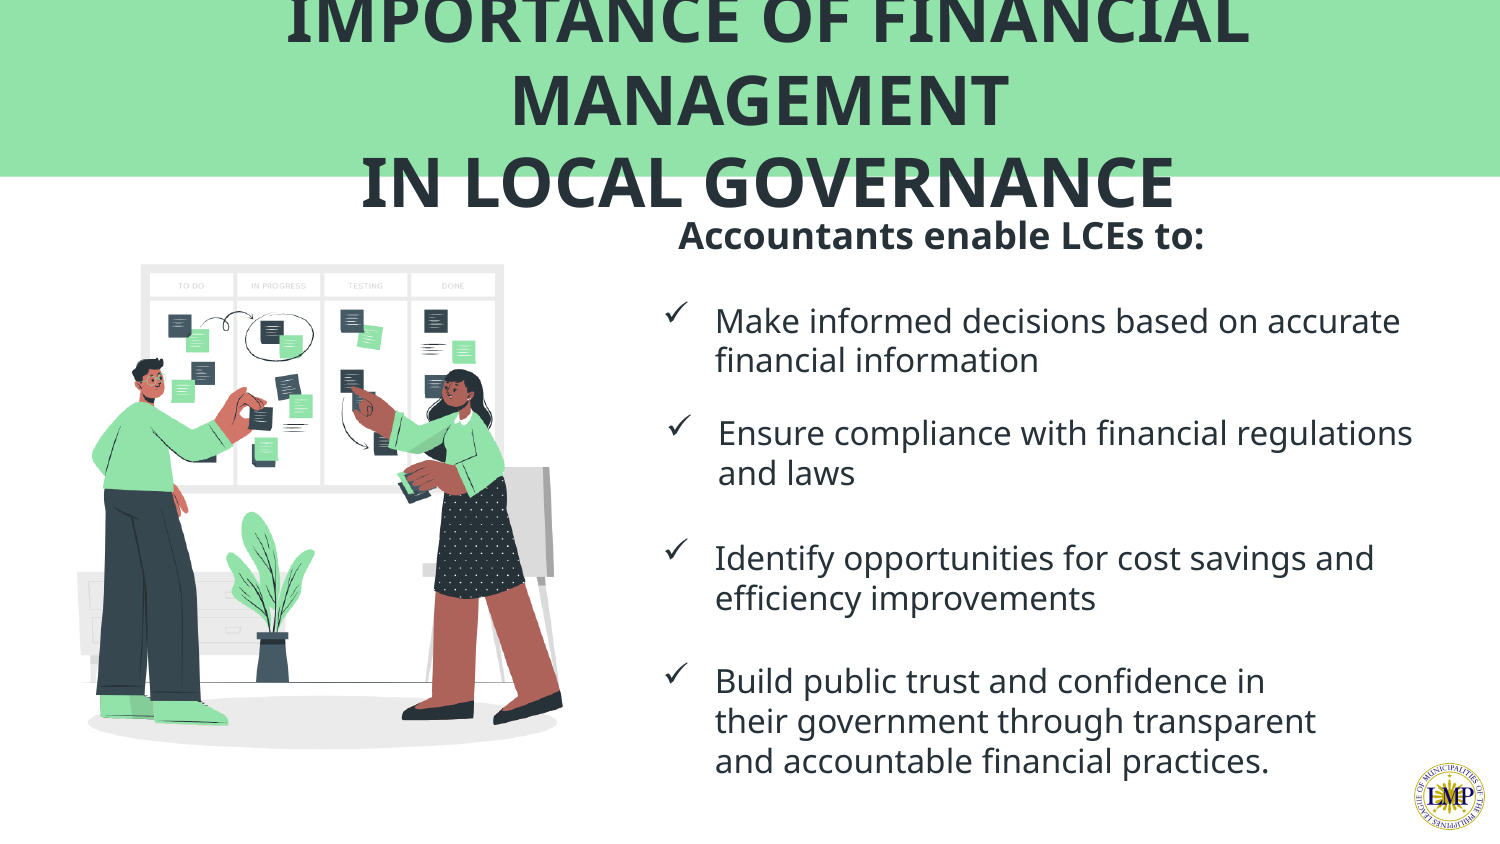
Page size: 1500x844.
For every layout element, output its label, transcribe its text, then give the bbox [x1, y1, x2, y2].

picture [33, 206, 611, 784]
title IMPORTANCE OF FINANCIAL MANAGEMENT IN LOCAL GOVERNANCE [113, 50, 1425, 145]
subtitle Make informed decisions based on accurate financial information [624, 296, 1447, 416]
title Accountants enable LCEs to: [615, 211, 1221, 258]
text_box [631, 451, 1453, 686]
picture [1412, 761, 1486, 831]
text_box Identify opportunities for cost savings and efficiency improvements [624, 527, 1447, 659]
text_box Build public trust and confidence in their government through transparent and accountable financial practices. [624, 680, 1336, 760]
text_box Ensure compliance with financial regulations and laws [627, 402, 1450, 534]
